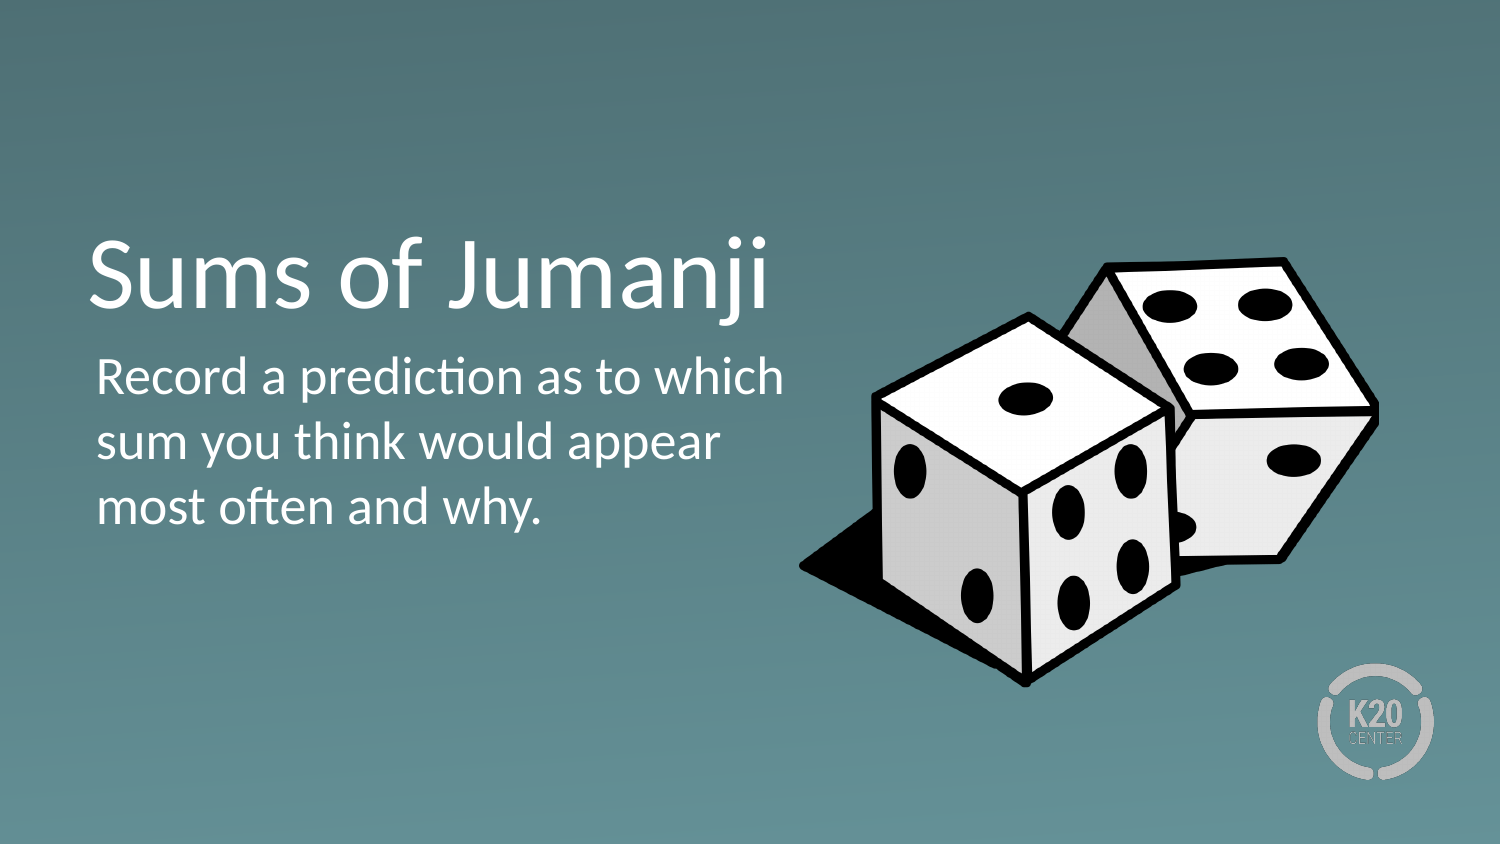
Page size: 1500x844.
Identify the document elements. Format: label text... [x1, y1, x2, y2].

list Record a prediction as to which sum you think would appear most often and why. [86, 332, 794, 519]
title Sums of Jumanji [86, 161, 1362, 330]
picture [799, 256, 1451, 797]
